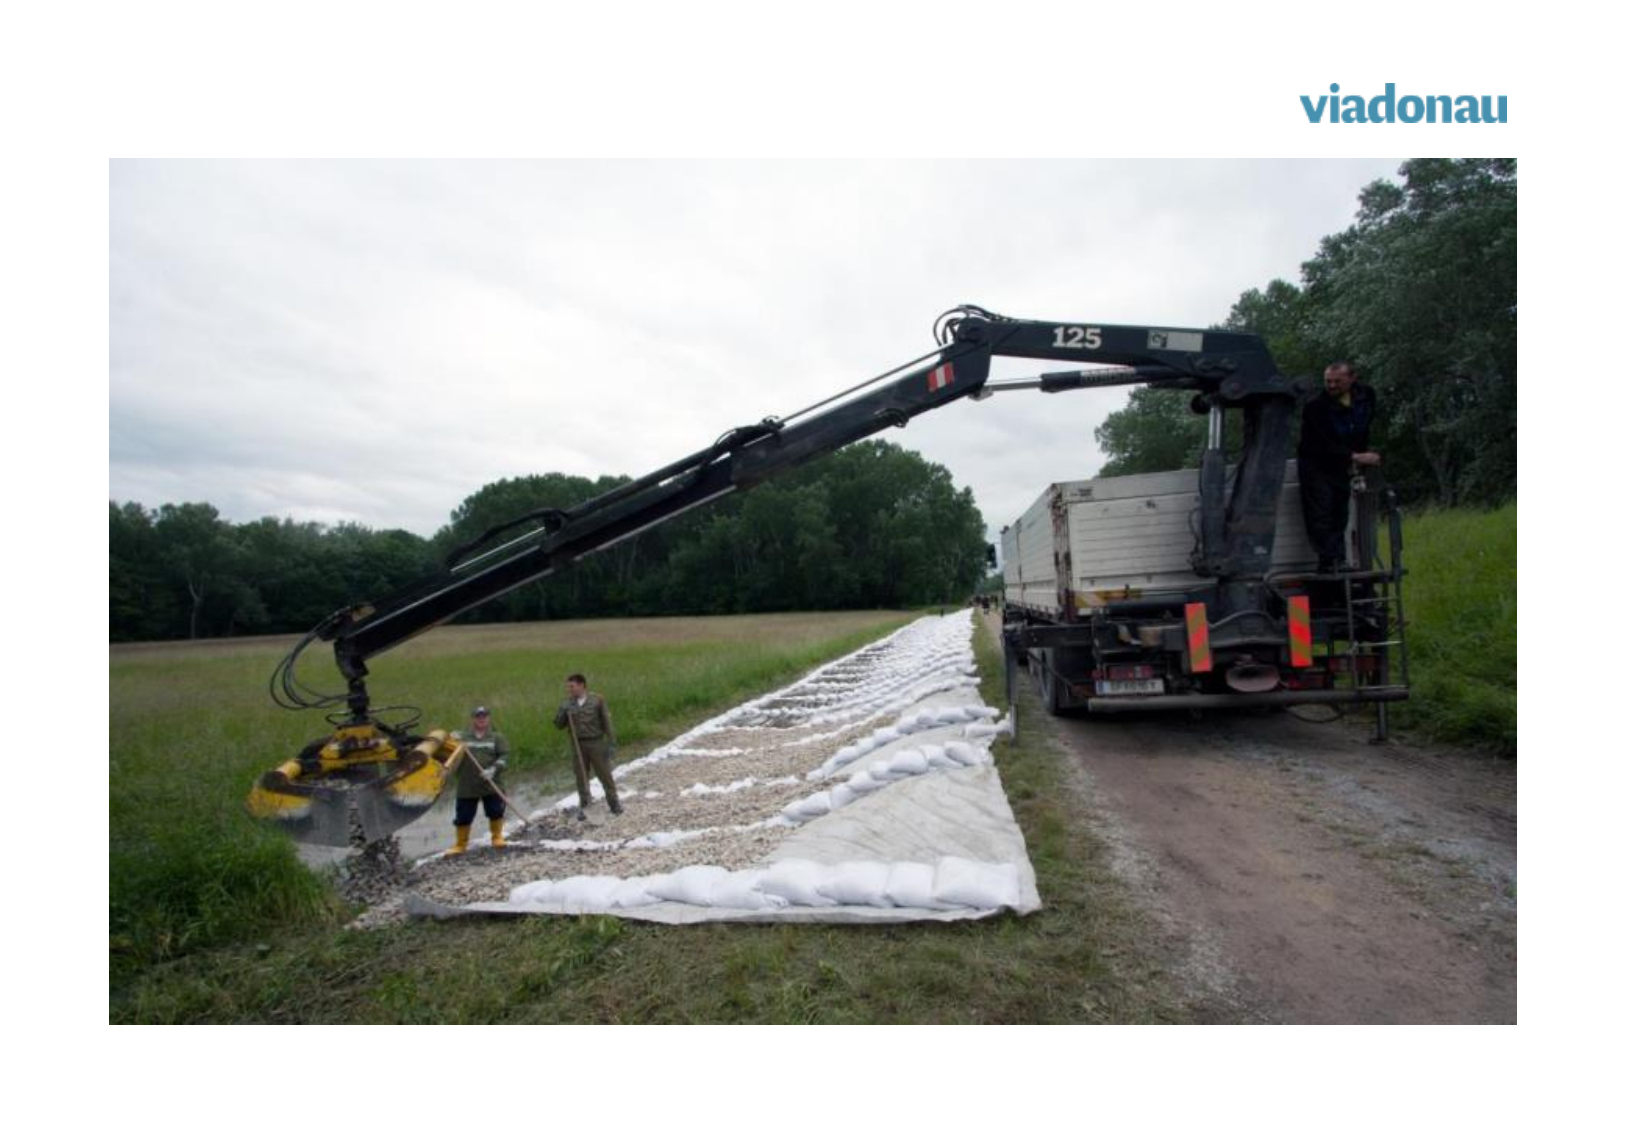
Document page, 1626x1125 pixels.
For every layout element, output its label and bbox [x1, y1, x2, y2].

picture [1299, 83, 1507, 123]
picture [109, 158, 1517, 1025]
